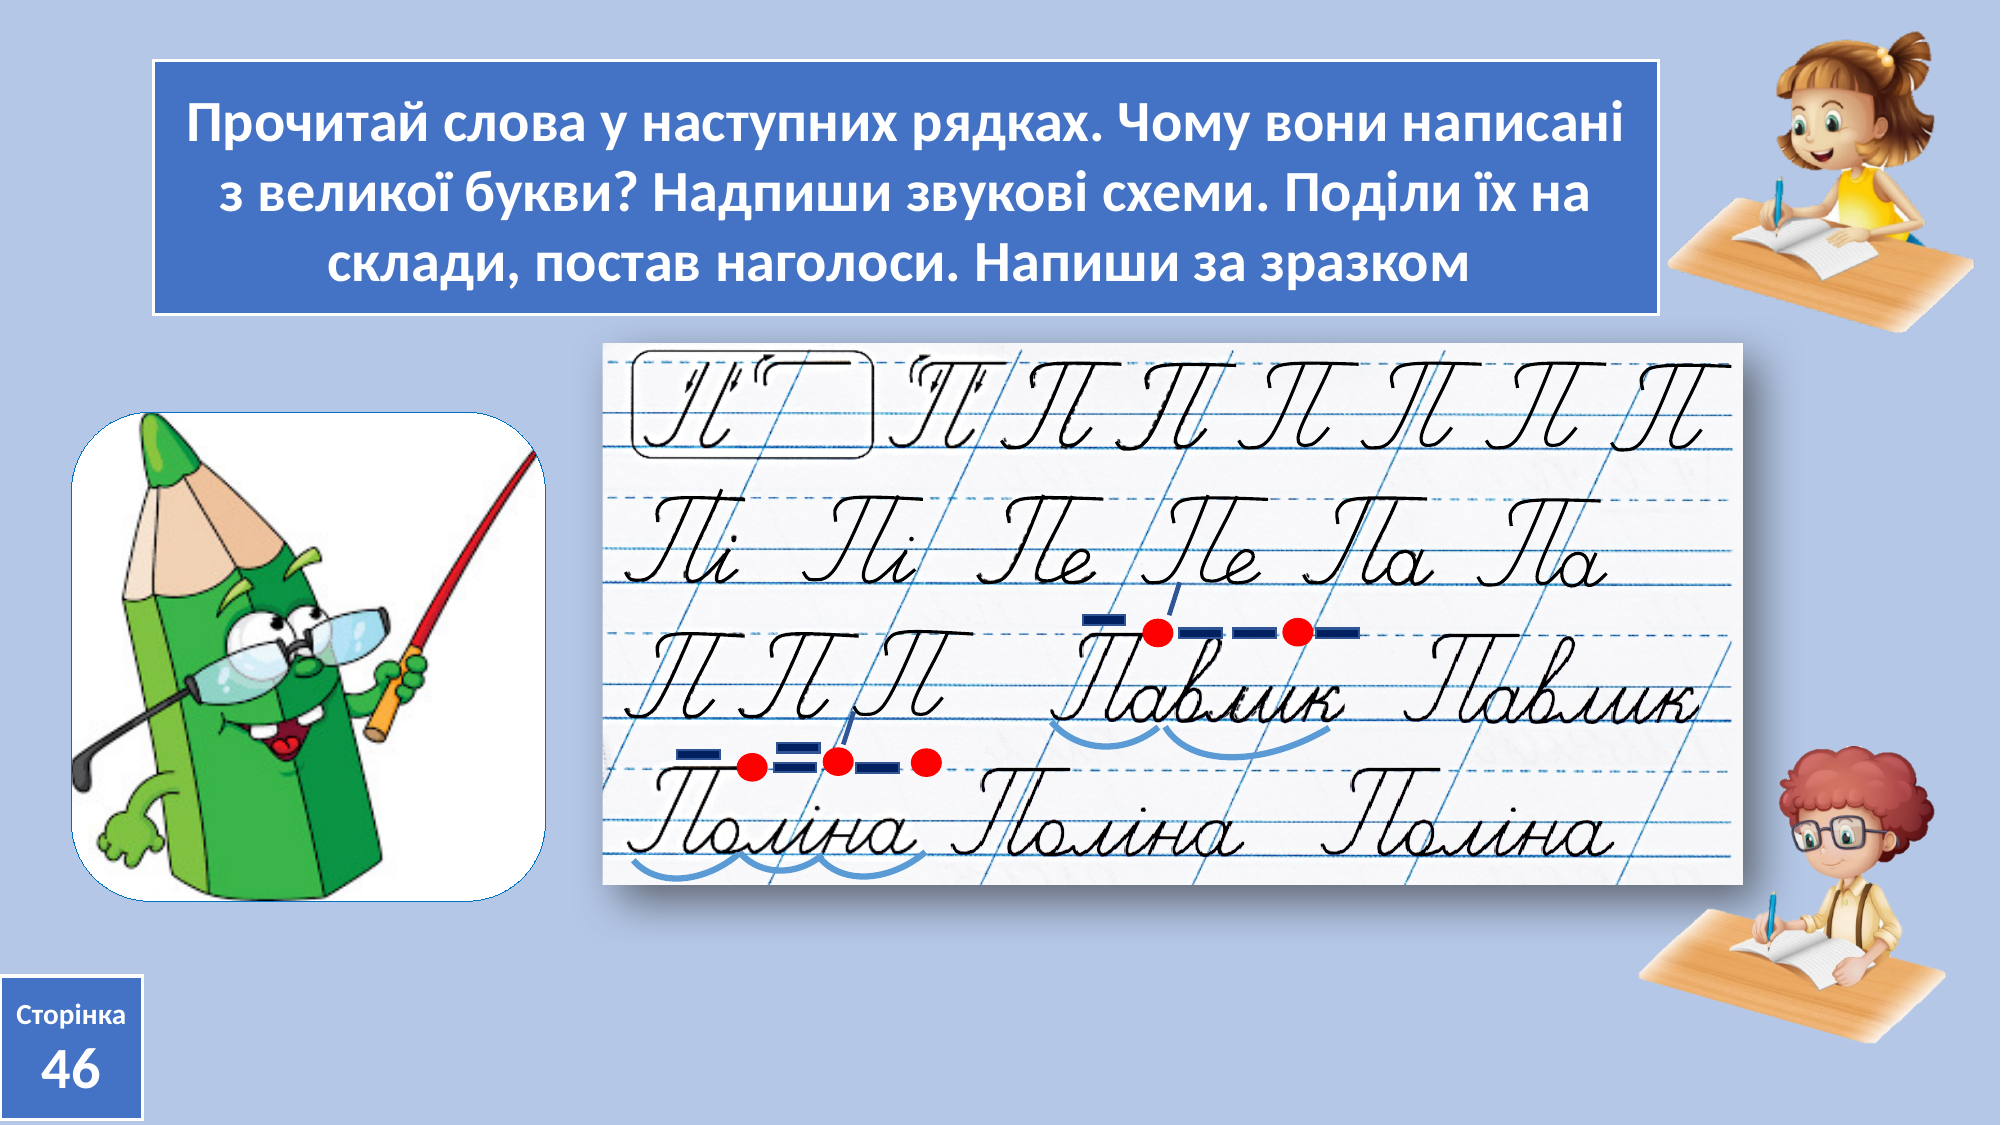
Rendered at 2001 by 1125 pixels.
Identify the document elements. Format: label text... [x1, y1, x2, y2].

text_box Прочитай слова у наступних рядках. Чому вони написані з великої букви? Надпиши звукові схеми. Поділи їх на склади, постав наголоси. Напиши за зразком [152, 59, 1651, 316]
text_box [625, 621, 739, 717]
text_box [625, 484, 760, 582]
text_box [1303, 484, 1434, 585]
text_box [1114, 352, 1232, 448]
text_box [853, 619, 967, 715]
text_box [1169, 582, 1180, 616]
picture [602, 31, 1987, 1052]
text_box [739, 621, 853, 717]
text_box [1359, 351, 1478, 446]
picture [71, 412, 546, 902]
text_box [1477, 486, 1607, 587]
text_box Сторінка 46 [0, 974, 144, 1121]
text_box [975, 485, 1099, 585]
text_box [999, 351, 1118, 446]
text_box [1236, 351, 1355, 446]
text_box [803, 484, 938, 583]
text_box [1609, 353, 1727, 448]
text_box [1484, 351, 1602, 446]
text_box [843, 711, 854, 745]
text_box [1140, 485, 1264, 585]
